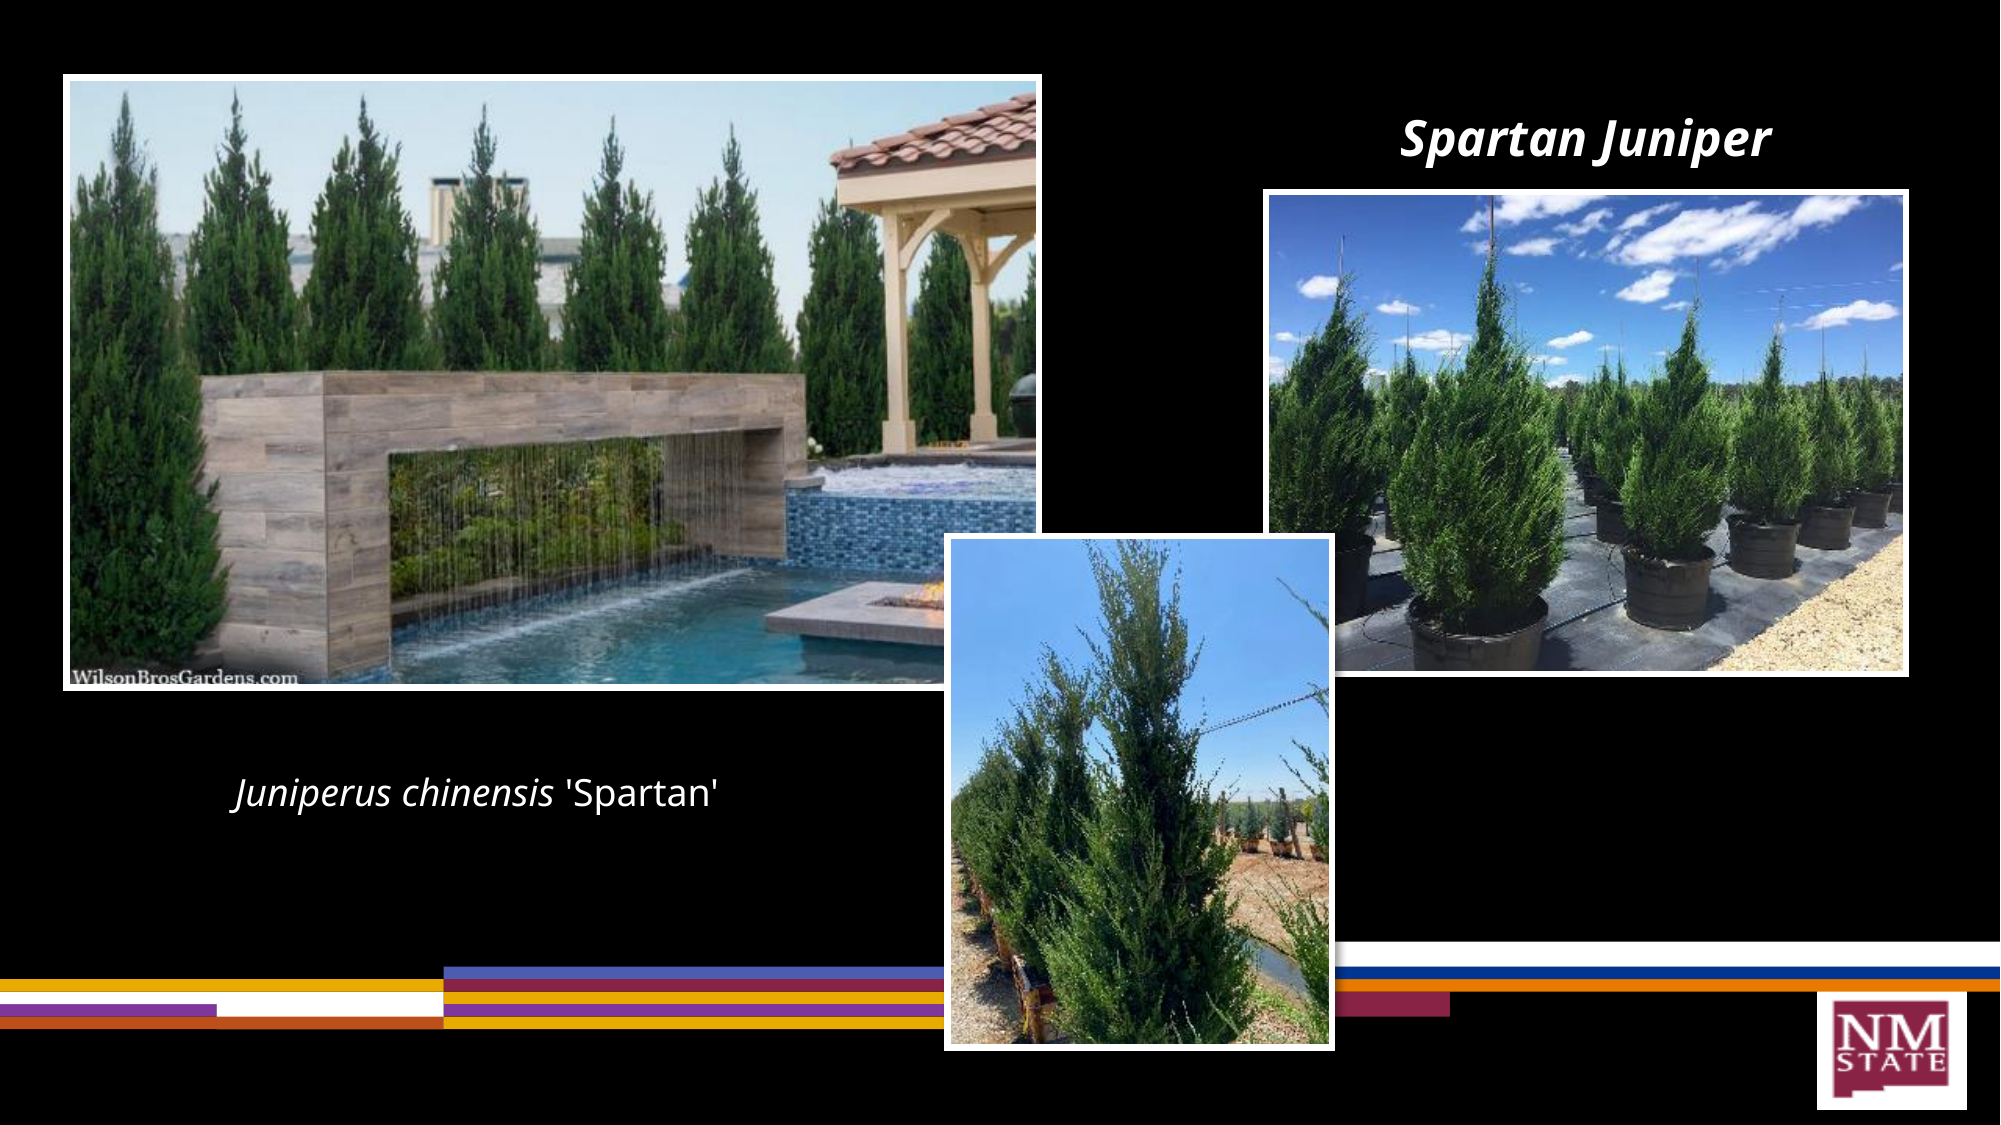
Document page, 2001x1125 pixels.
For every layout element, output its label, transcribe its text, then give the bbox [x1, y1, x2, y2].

picture [69, 80, 1904, 1045]
picture [1817, 992, 1967, 1110]
text_box Juniperus chinensis 'Spartan' [157, 761, 797, 822]
text_box Spartan Juniper [1148, 99, 2000, 175]
